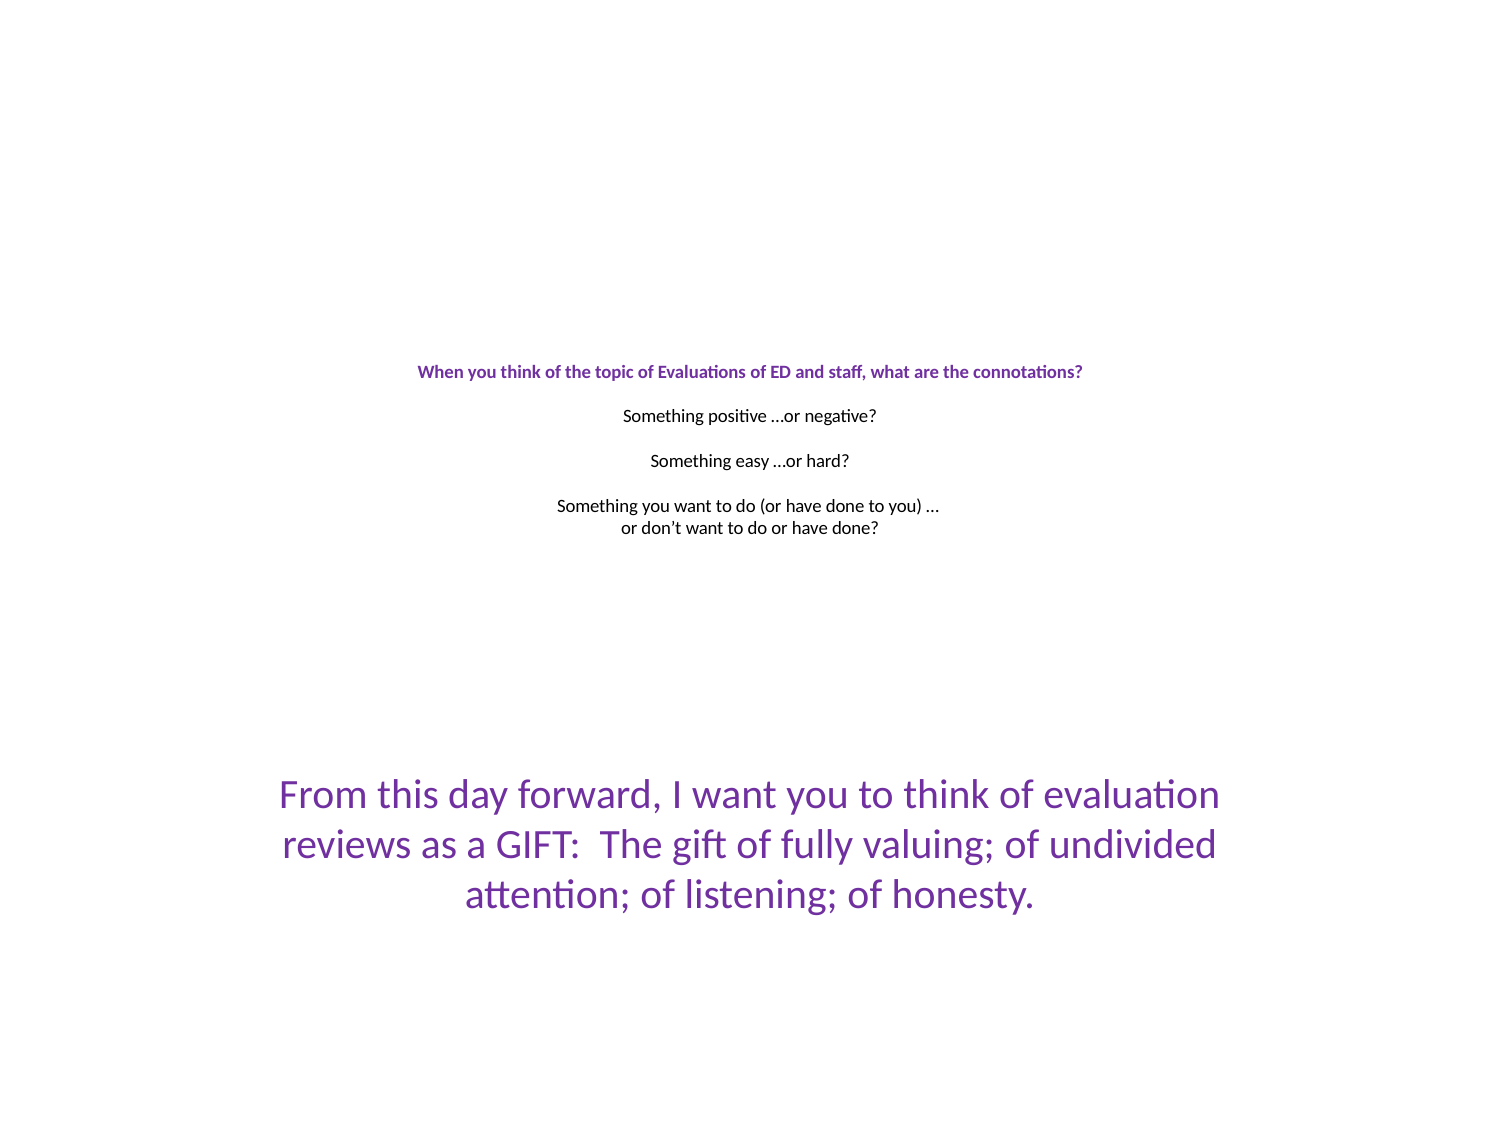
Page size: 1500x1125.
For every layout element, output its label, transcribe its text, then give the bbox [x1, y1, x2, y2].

title When you think of the topic of Evaluations of ED and staff, what are the connotations? Something positive …or negative? Something easy …or hard? Something you want to do (or have done to you) … or don’t want to do or have done? [112, 350, 1388, 592]
subtitle From this day forward, I want you to think of evaluation reviews as a GIFT: The gift of fully valuing; of undivided attention; of listening; of honesty. [225, 637, 1275, 925]
